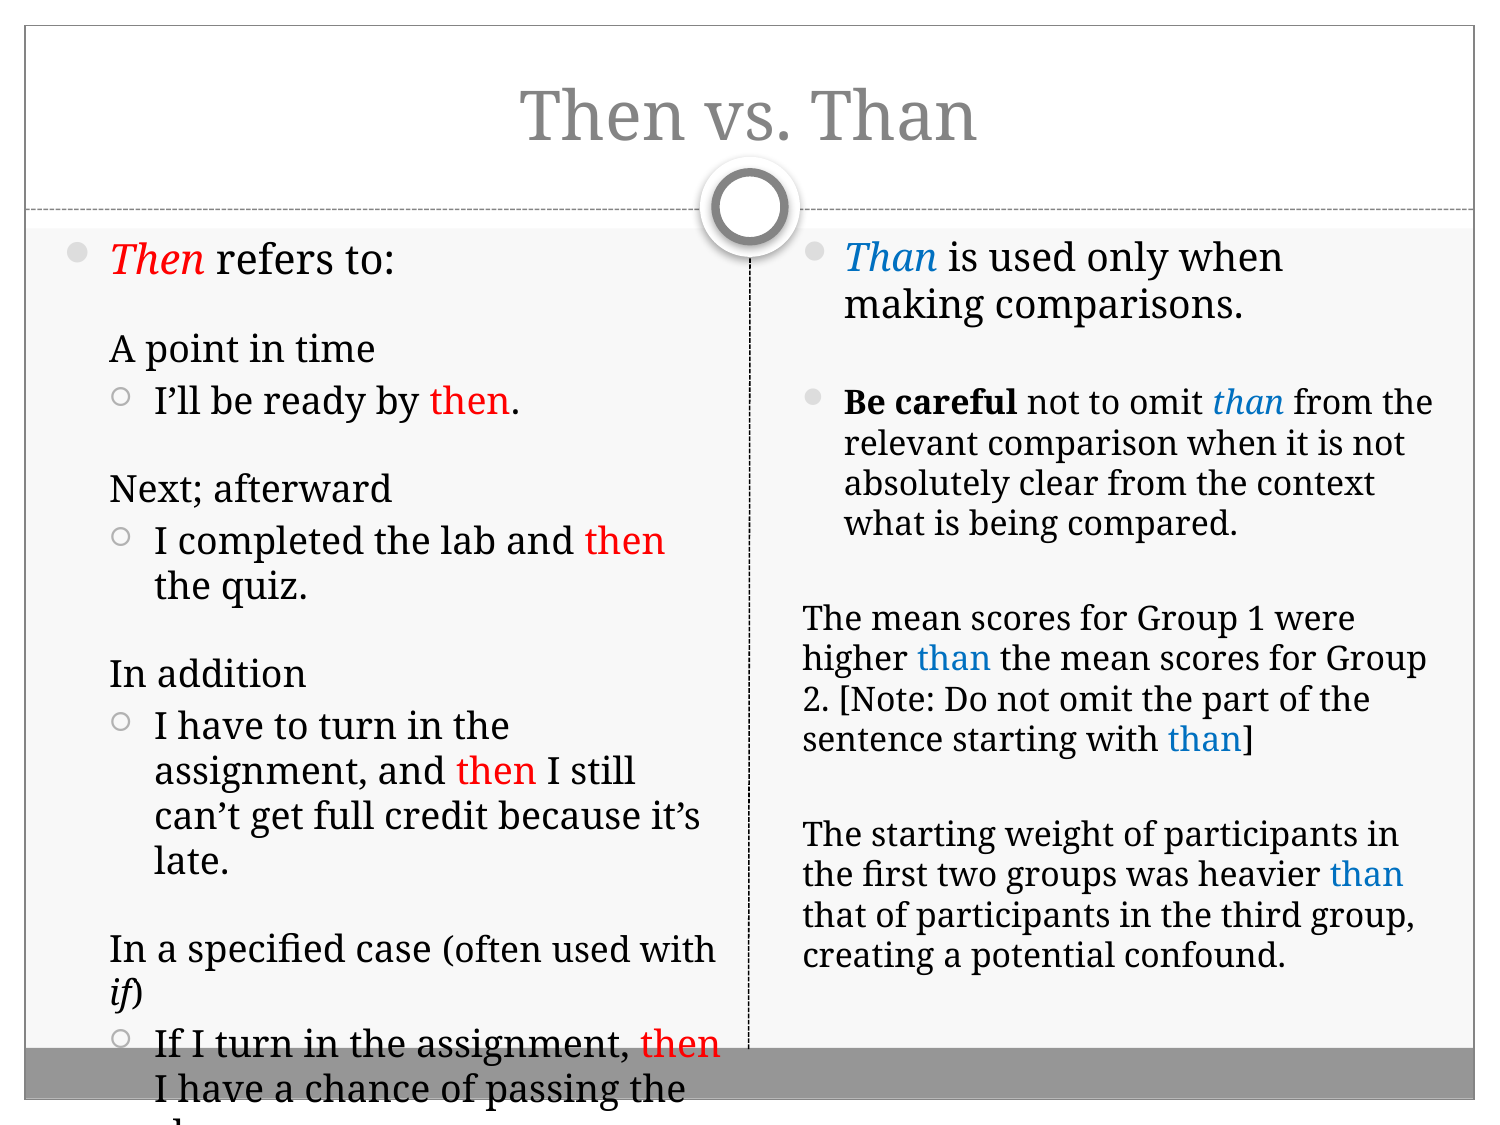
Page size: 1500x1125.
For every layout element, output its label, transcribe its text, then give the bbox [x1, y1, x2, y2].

list Than is used only when making comparisons. Be careful not to omit than from the relevant comparison when it is not absolutely clear from the context what is being compared. The mean scores for Group 1 were higher than the mean scores for Group 2. [Note: Do not omit the part of the sentence starting with than] The starting weight of participants in the first two groups was heavier than that of participants in the third group, creating a potential confound. [787, 224, 1450, 993]
list Then refers to: A point in time I’ll be ready by then. Next; afterward I completed the lab and then the quiz. In addition I have to turn in the assignment, and then I still can’t get full credit because it’s late. In a specified case (often used with if) If I turn in the assignment, then I have a chance of passing the class. [49, 224, 738, 1100]
title Then vs. Than [49, 37, 1450, 162]
